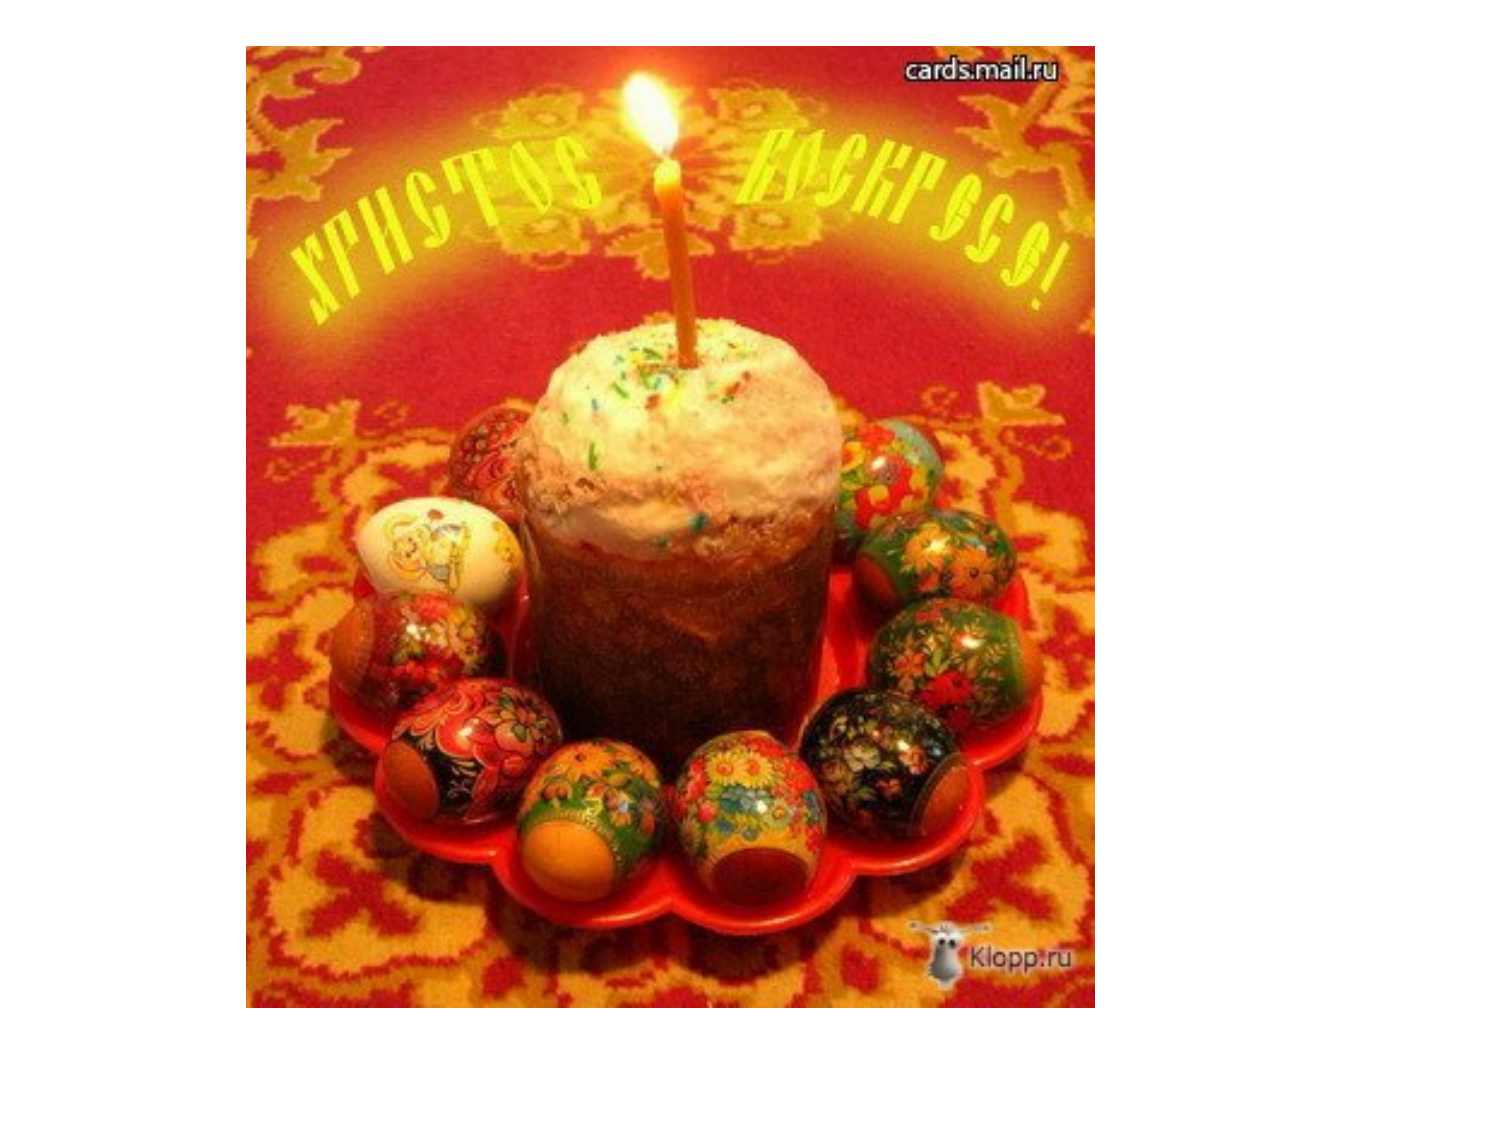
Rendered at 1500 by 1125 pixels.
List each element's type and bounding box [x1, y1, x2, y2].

list [245, 46, 1095, 1008]
